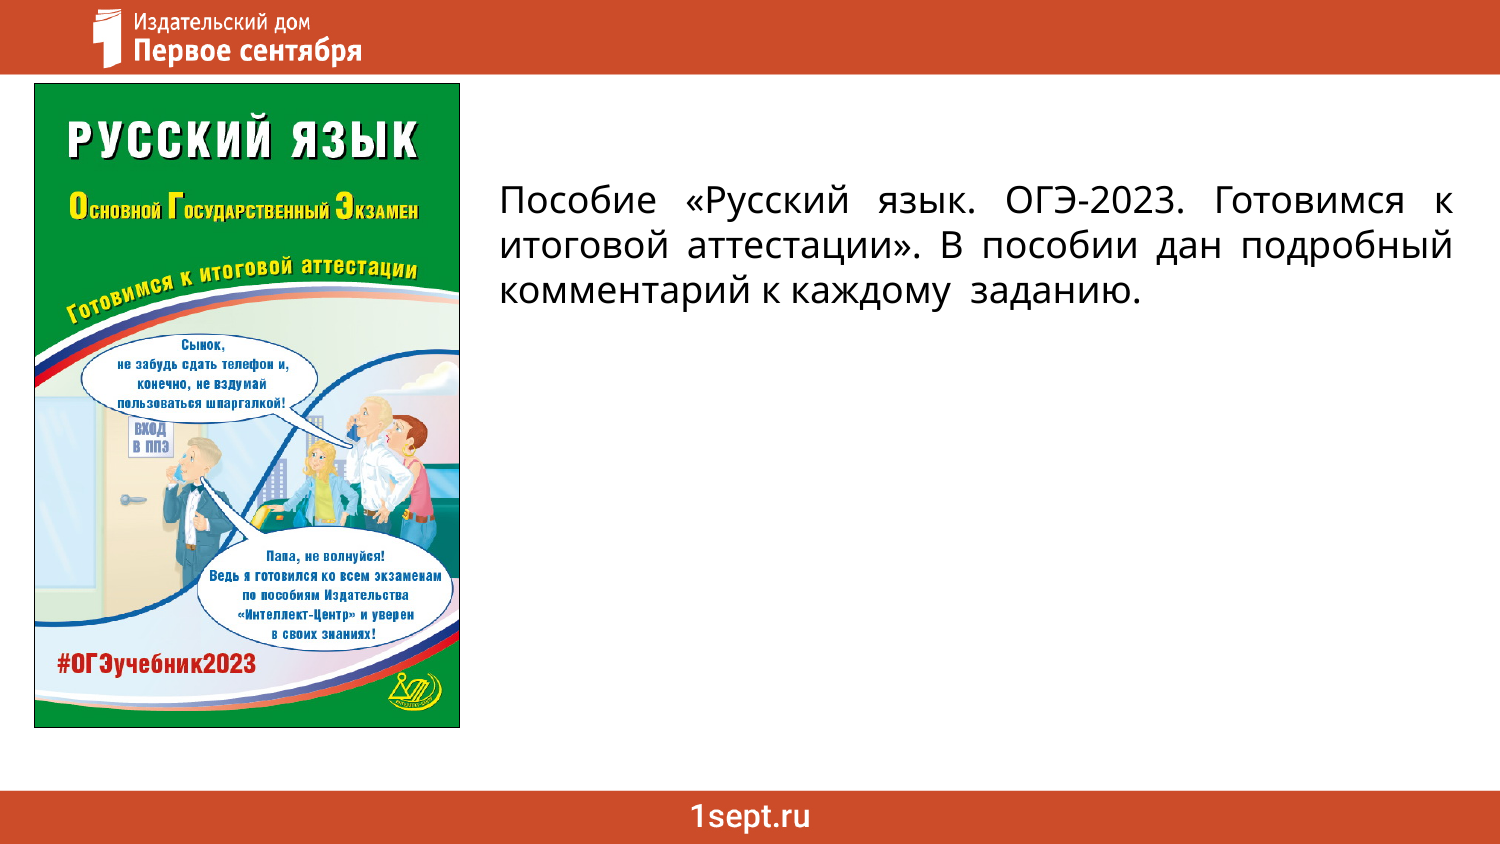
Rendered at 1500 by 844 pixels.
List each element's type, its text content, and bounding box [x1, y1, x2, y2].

text_box Пособие «Русский язык. ОГЭ-2023. Готовимся к итоговой аттестации». В пособии дан подробный комментарий к каждому заданию. [483, 168, 1470, 319]
picture [0, 0, 1500, 844]
